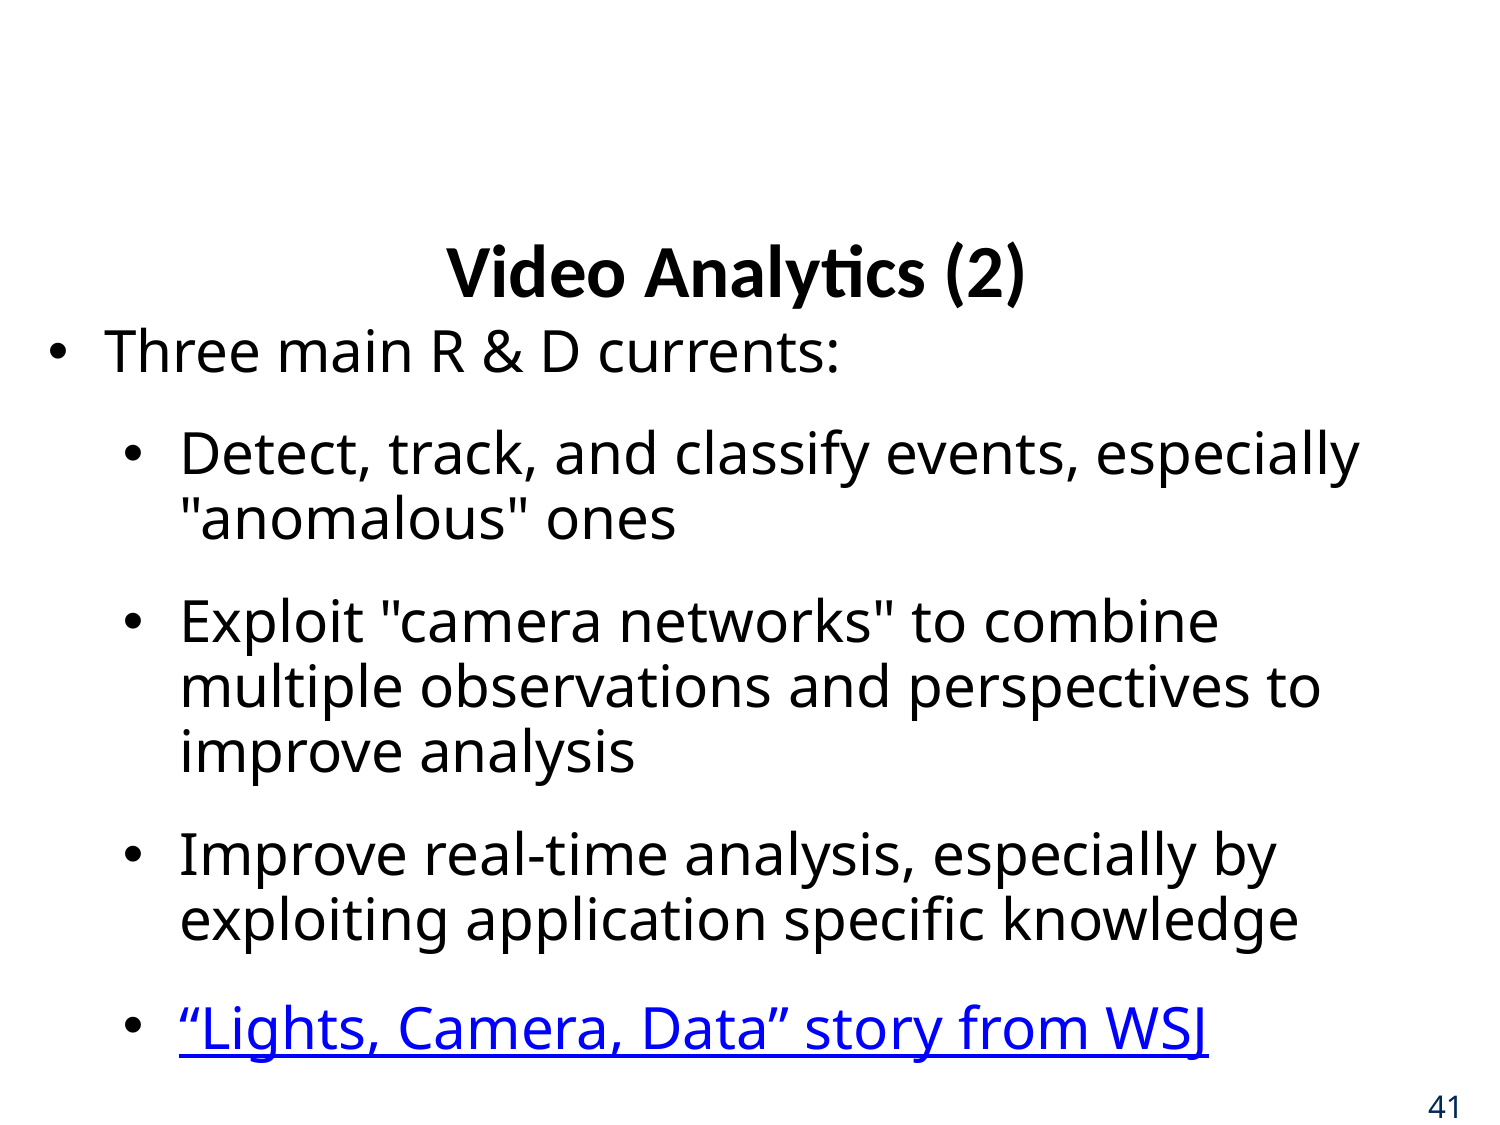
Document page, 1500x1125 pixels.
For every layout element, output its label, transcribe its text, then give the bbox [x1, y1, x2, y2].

text_box 41 [1438, 1081, 1454, 1119]
text_box Three main R & D currents: Detect, track, and classify events, especially "anomalous" ones Exploit "camera networks" to combine multiple observations and perspectives to improve analysis Improve real-time analysis, especially by exploiting application specific knowledge “Lights, Camera, Data” story from WSJ [37, 137, 1450, 1070]
